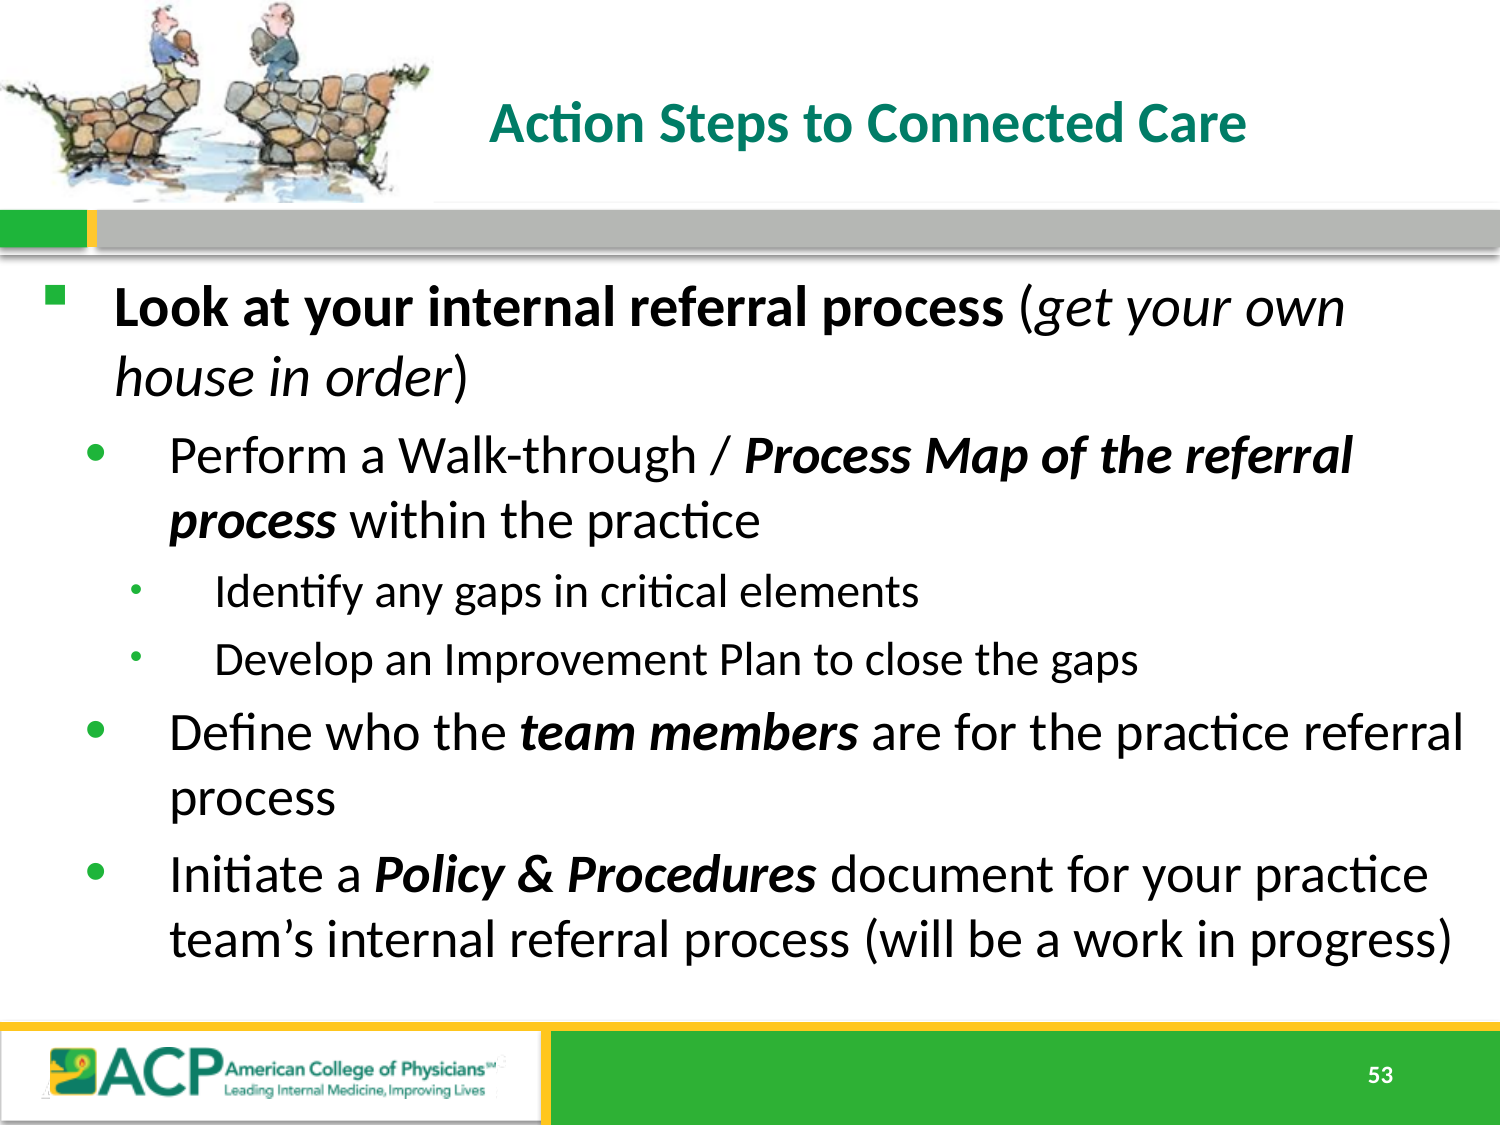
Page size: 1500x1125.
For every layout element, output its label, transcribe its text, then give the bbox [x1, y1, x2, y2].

picture [50, 1047, 496, 1099]
list Look at your internal referral process (get your own house in order) Perform a Walk-through / Process Map of the referral process within the practice Identify any gaps in critical elements Develop an Improvement Plan to close the gaps Define who the team members are for the practice referral process Initiate a Policy & Procedures document for your practice team’s internal referral process (will be a work in progress) [24, 260, 1500, 1011]
title Action Steps to Connected Care [474, 37, 1438, 200]
picture [0, 0, 434, 203]
